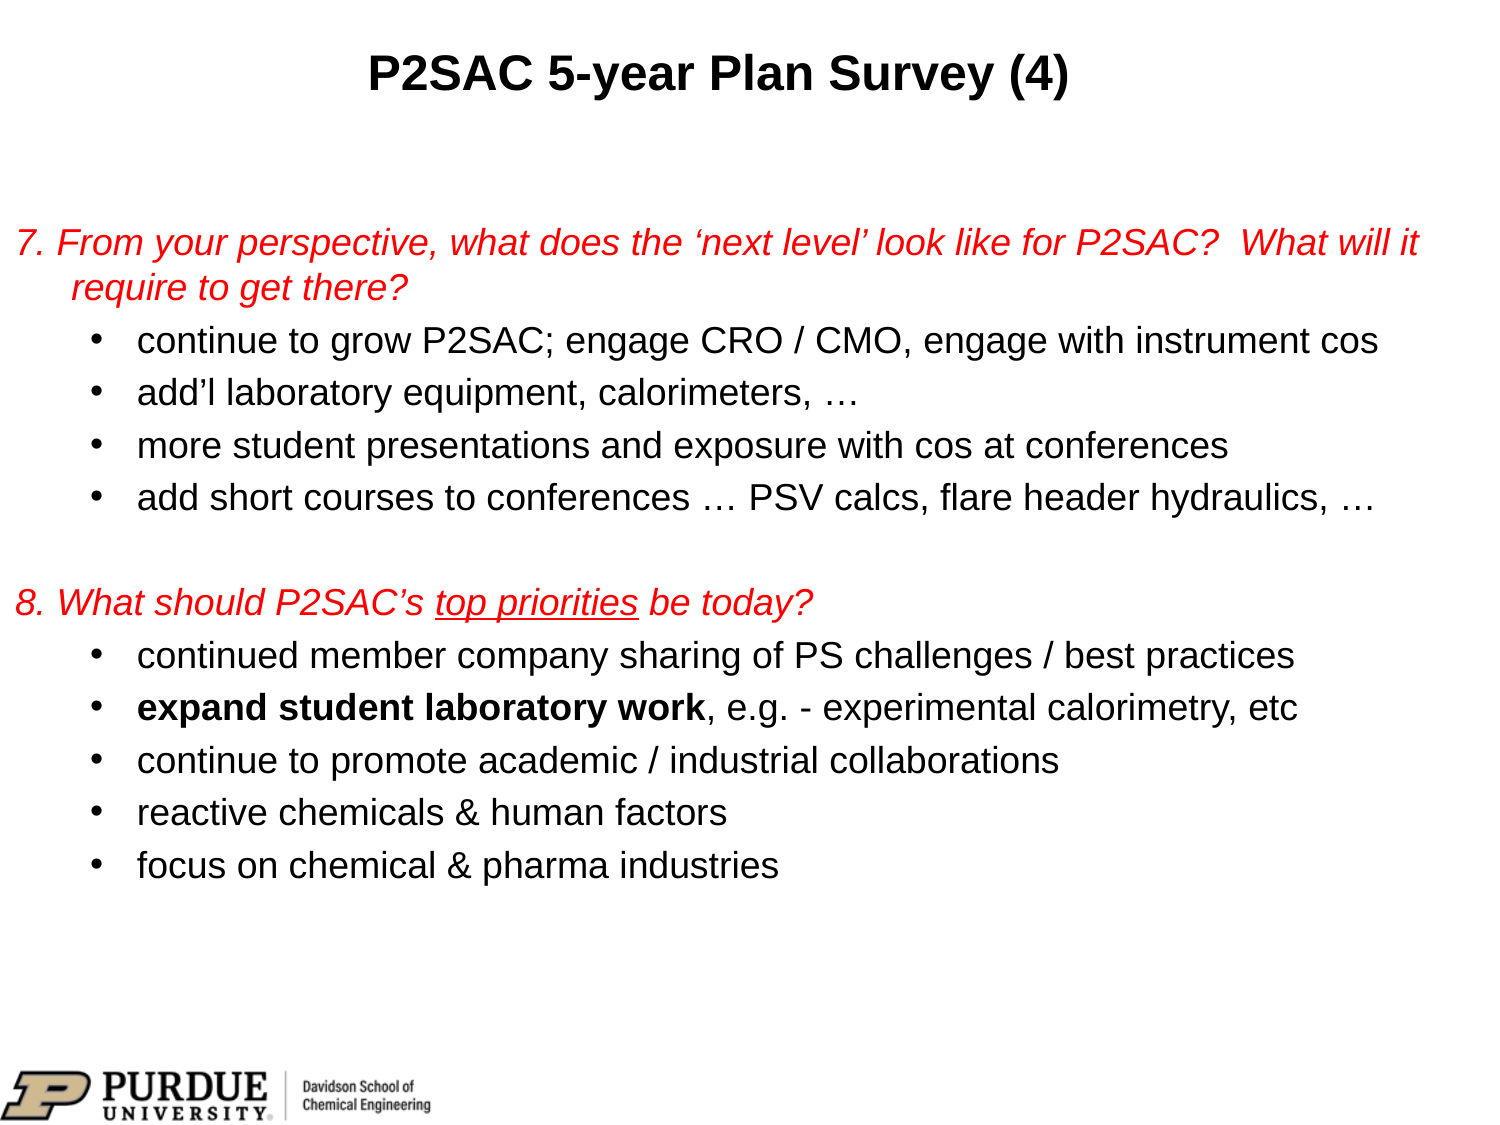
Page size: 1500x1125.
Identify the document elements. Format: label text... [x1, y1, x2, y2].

list 7. From your perspective, what does the ‘next level’ look like for P2SAC? What will it require to get there? continue to grow P2SAC; engage CRO / CMO, engage with instrument cos add’l laboratory equipment, calorimeters, … more student presentations and exposure with cos at conferences add short courses to conferences … PSV calcs, flare header hydraulics, … 8. What should P2SAC’s top priorities be today? continued member company sharing of PS challenges / best practices expand student laboratory work, e.g. - experimental calorimetry, etc continue to promote academic / industrial collaborations reactive chemicals & human factors focus on chemical & pharma industries [0, 210, 1500, 948]
picture [0, 1069, 509, 1125]
title P2SAC 5-year Plan Survey (4) [133, 6, 1305, 134]
